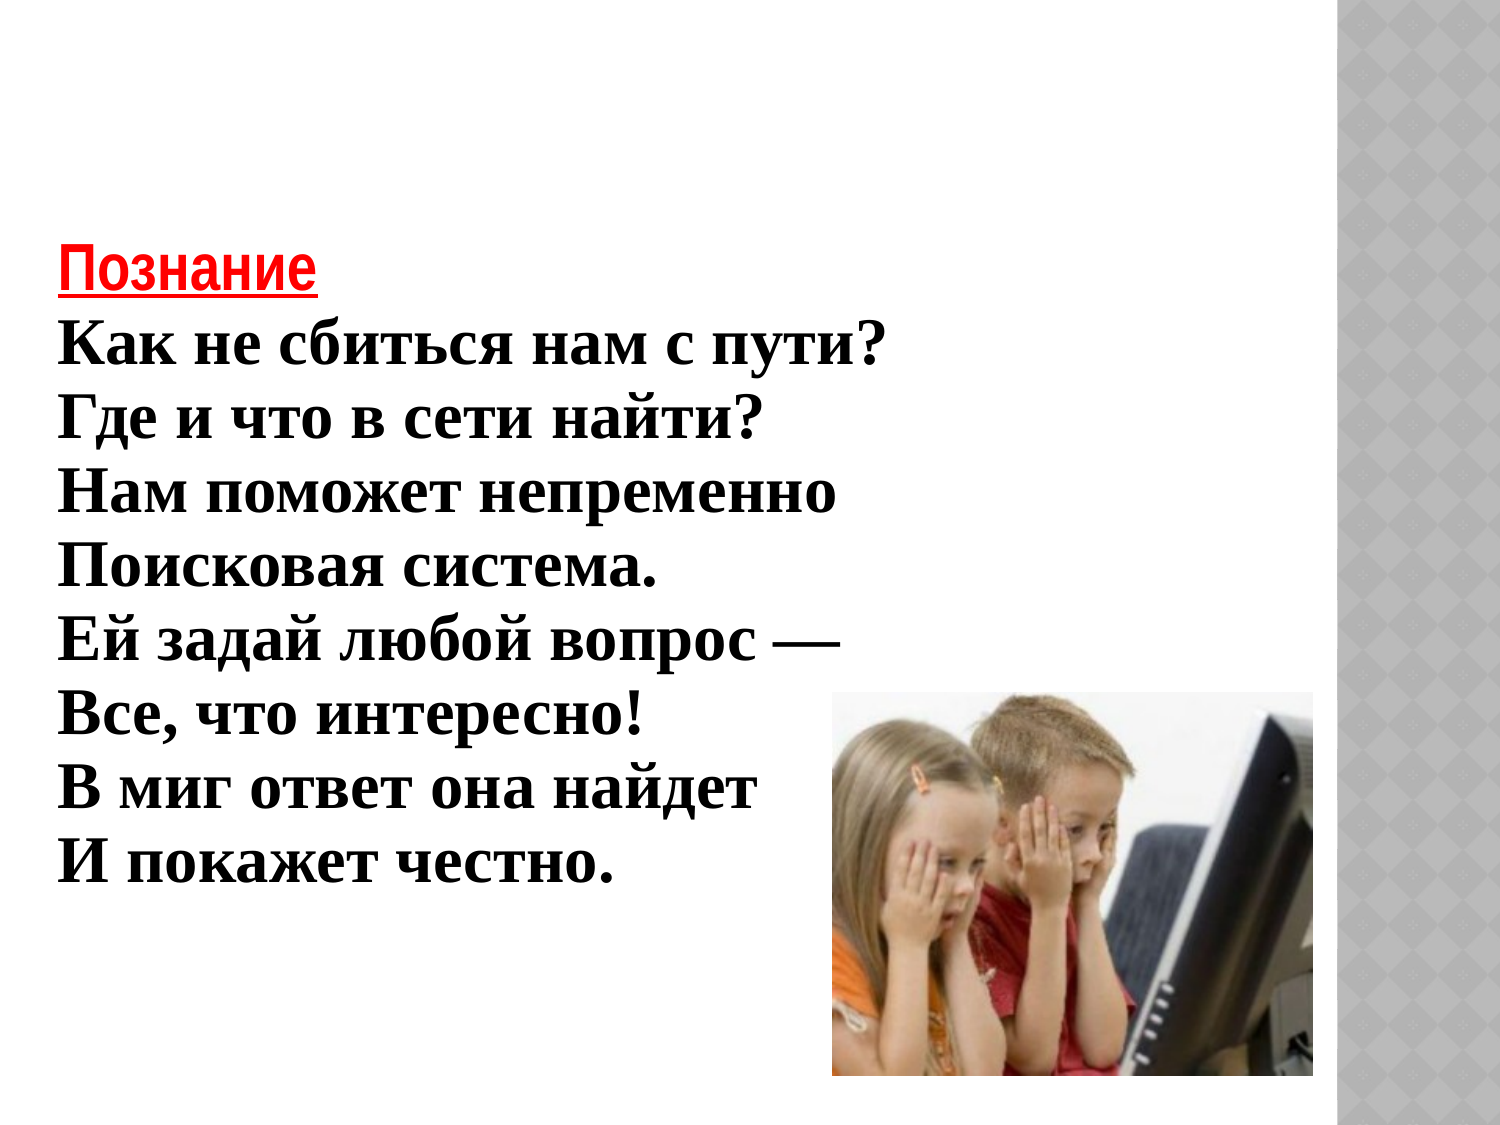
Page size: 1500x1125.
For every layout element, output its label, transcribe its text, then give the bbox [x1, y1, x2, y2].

table_header [915, 31, 1459, 1094]
picture [832, 691, 1313, 1076]
table_header Познание Как не сбиться нам с пути? Где и что в сети найти? Нам поможет непременно Поисковая система. Ей задай любой вопрос — Все, что интересно! В миг ответ она найдет И покажет честно. [53, 31, 915, 1094]
